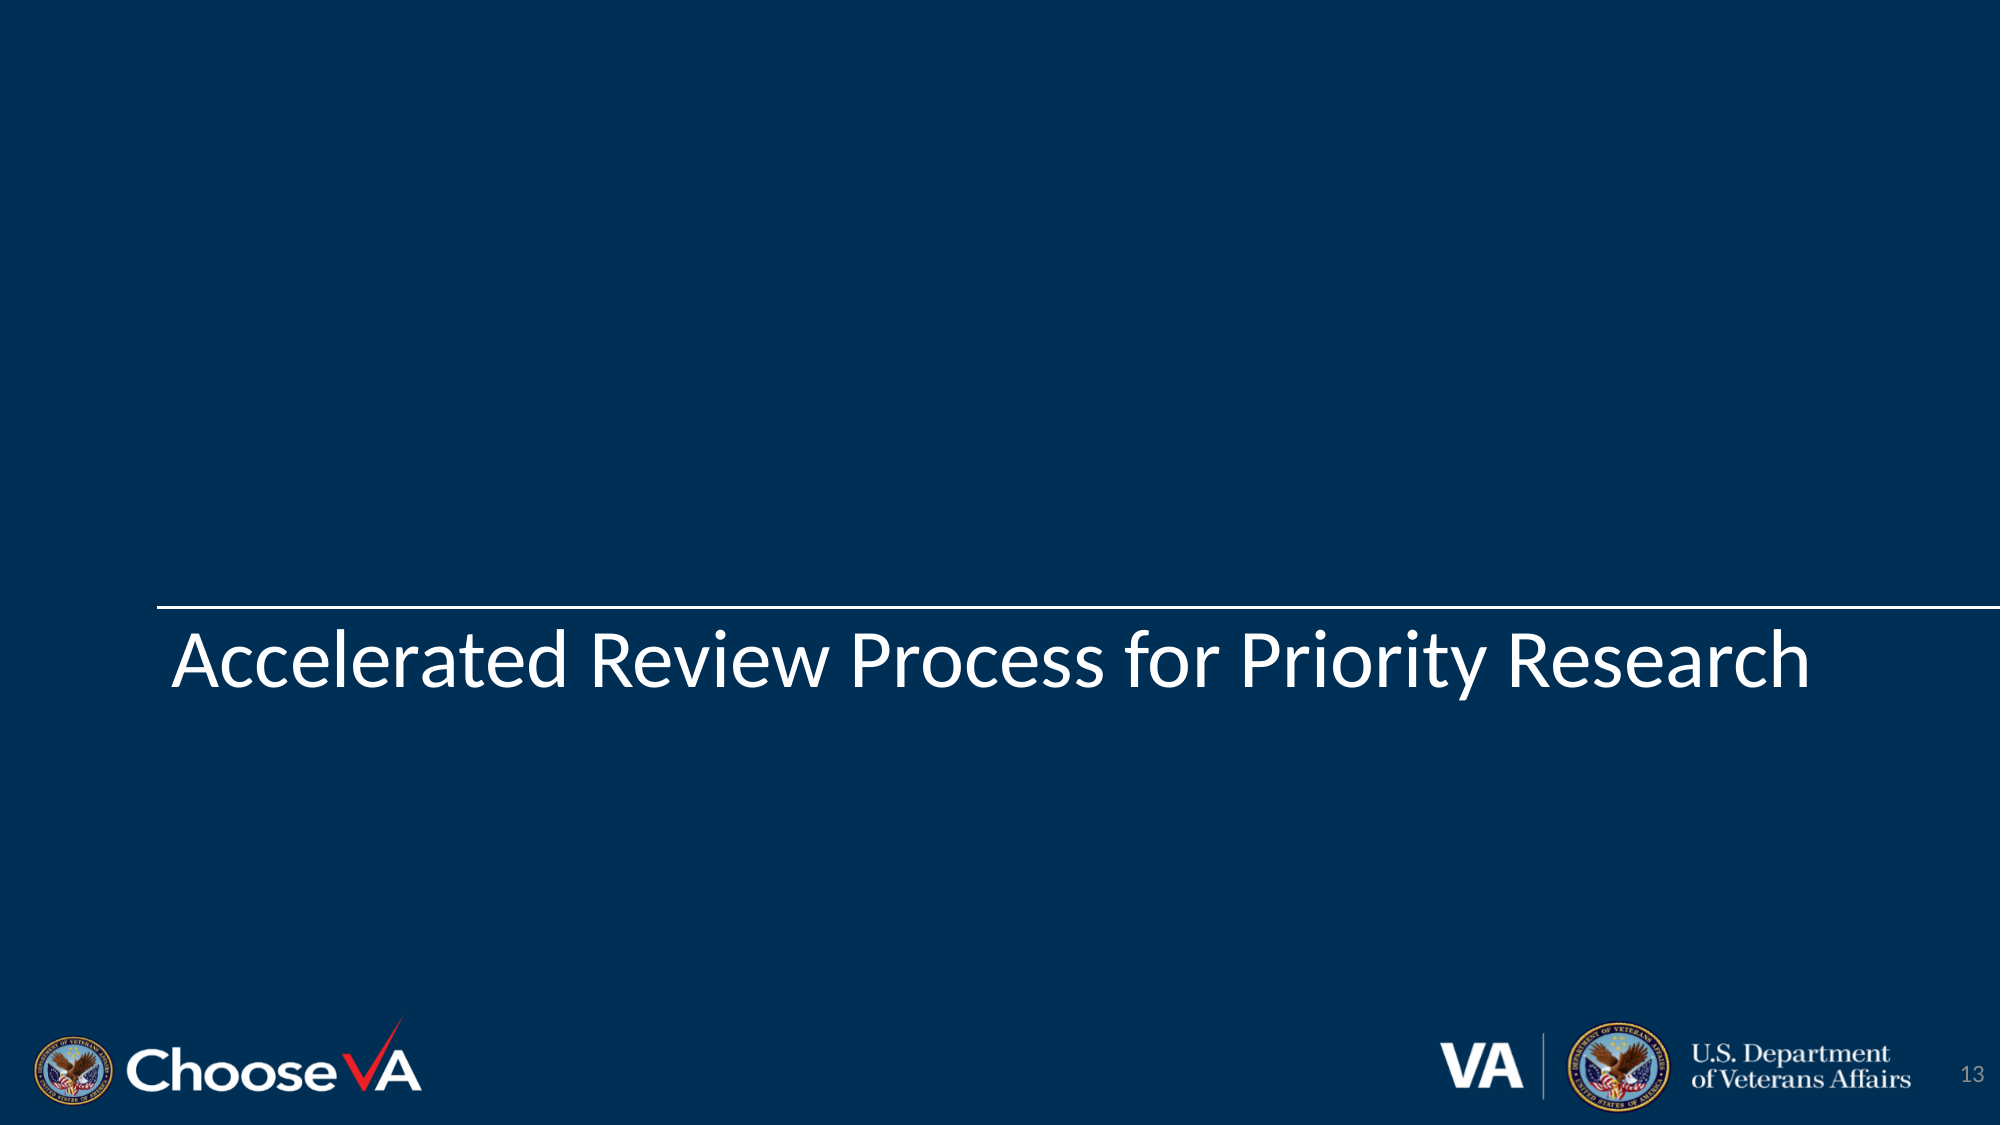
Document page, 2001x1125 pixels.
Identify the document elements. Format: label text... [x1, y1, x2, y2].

slide_number 13 [1550, 1042, 2000, 1103]
picture [33, 1015, 422, 1106]
list Accelerated Review Process for Priority Research [156, 607, 1854, 908]
picture [1434, 1014, 1917, 1120]
